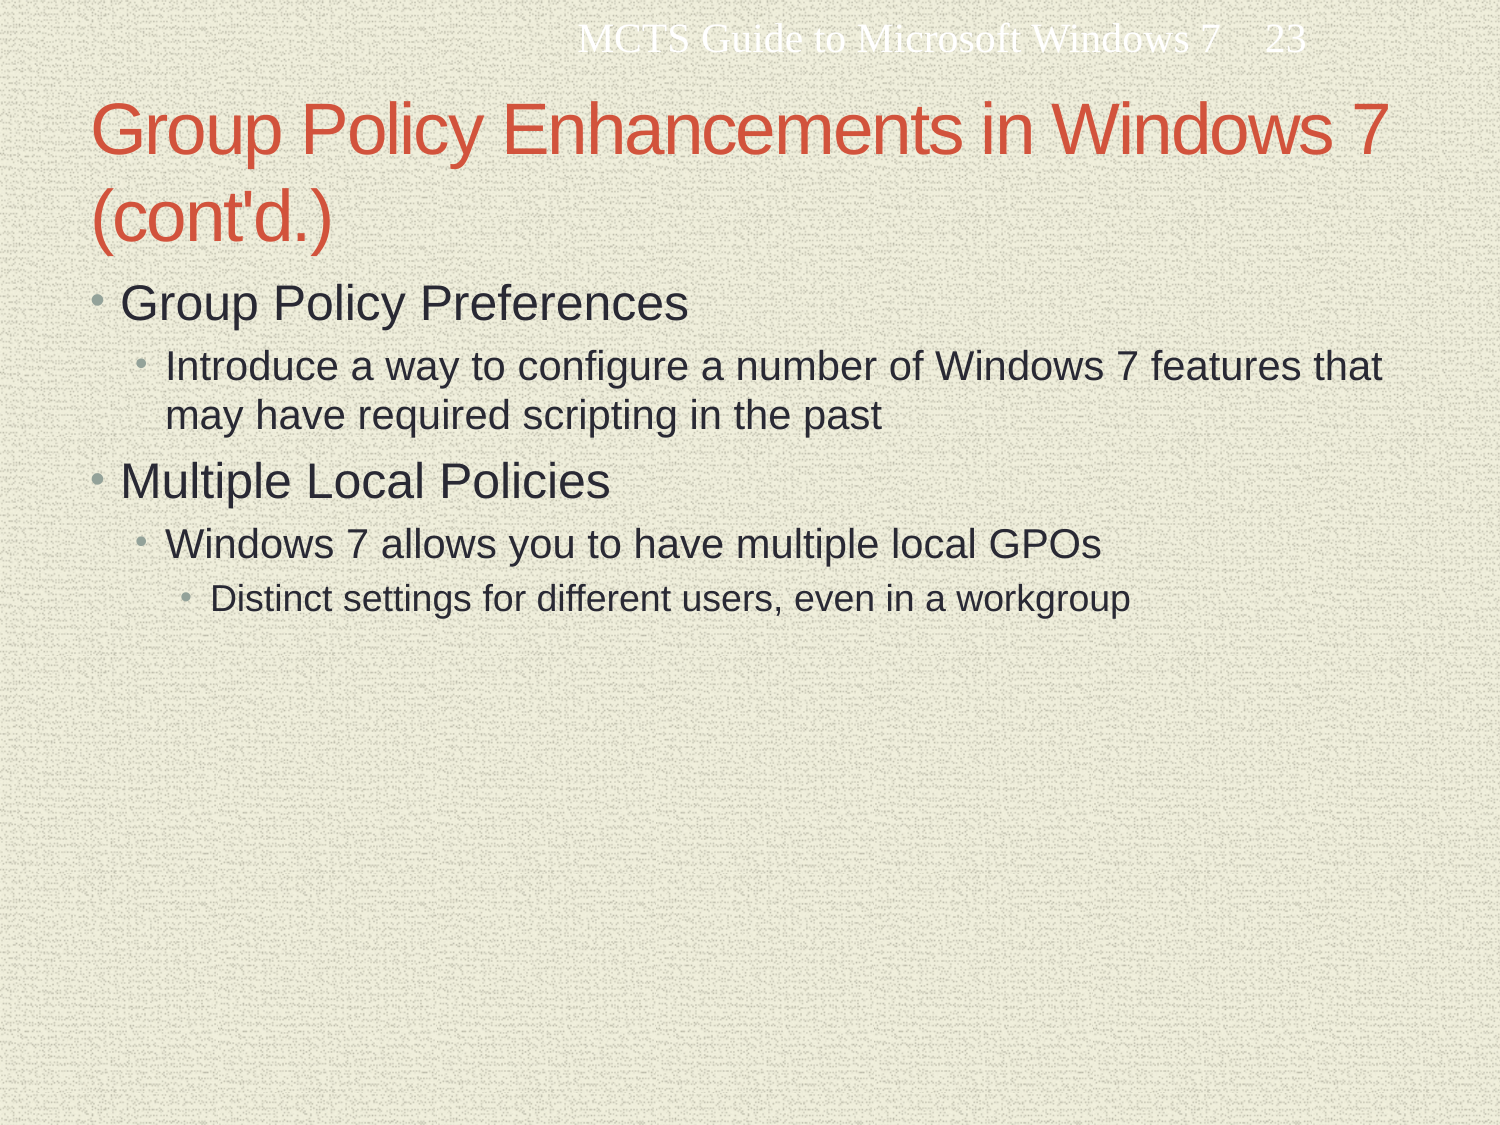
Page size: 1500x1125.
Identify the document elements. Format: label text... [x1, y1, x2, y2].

footer MCTS Guide to Microsoft Windows 7 [562, 3, 1238, 57]
slide_number 23 [1250, 3, 1425, 57]
title Group Policy Enhancements in Windows 7 (cont'd.) [75, 87, 1425, 250]
list Group Policy Preferences Introduce a way to configure a number of Windows 7 features that may have required scripting in the past Multiple Local Policies Windows 7 allows you to have multiple local GPOs Distinct settings for different users, even in a workgroup [75, 262, 1425, 1063]
